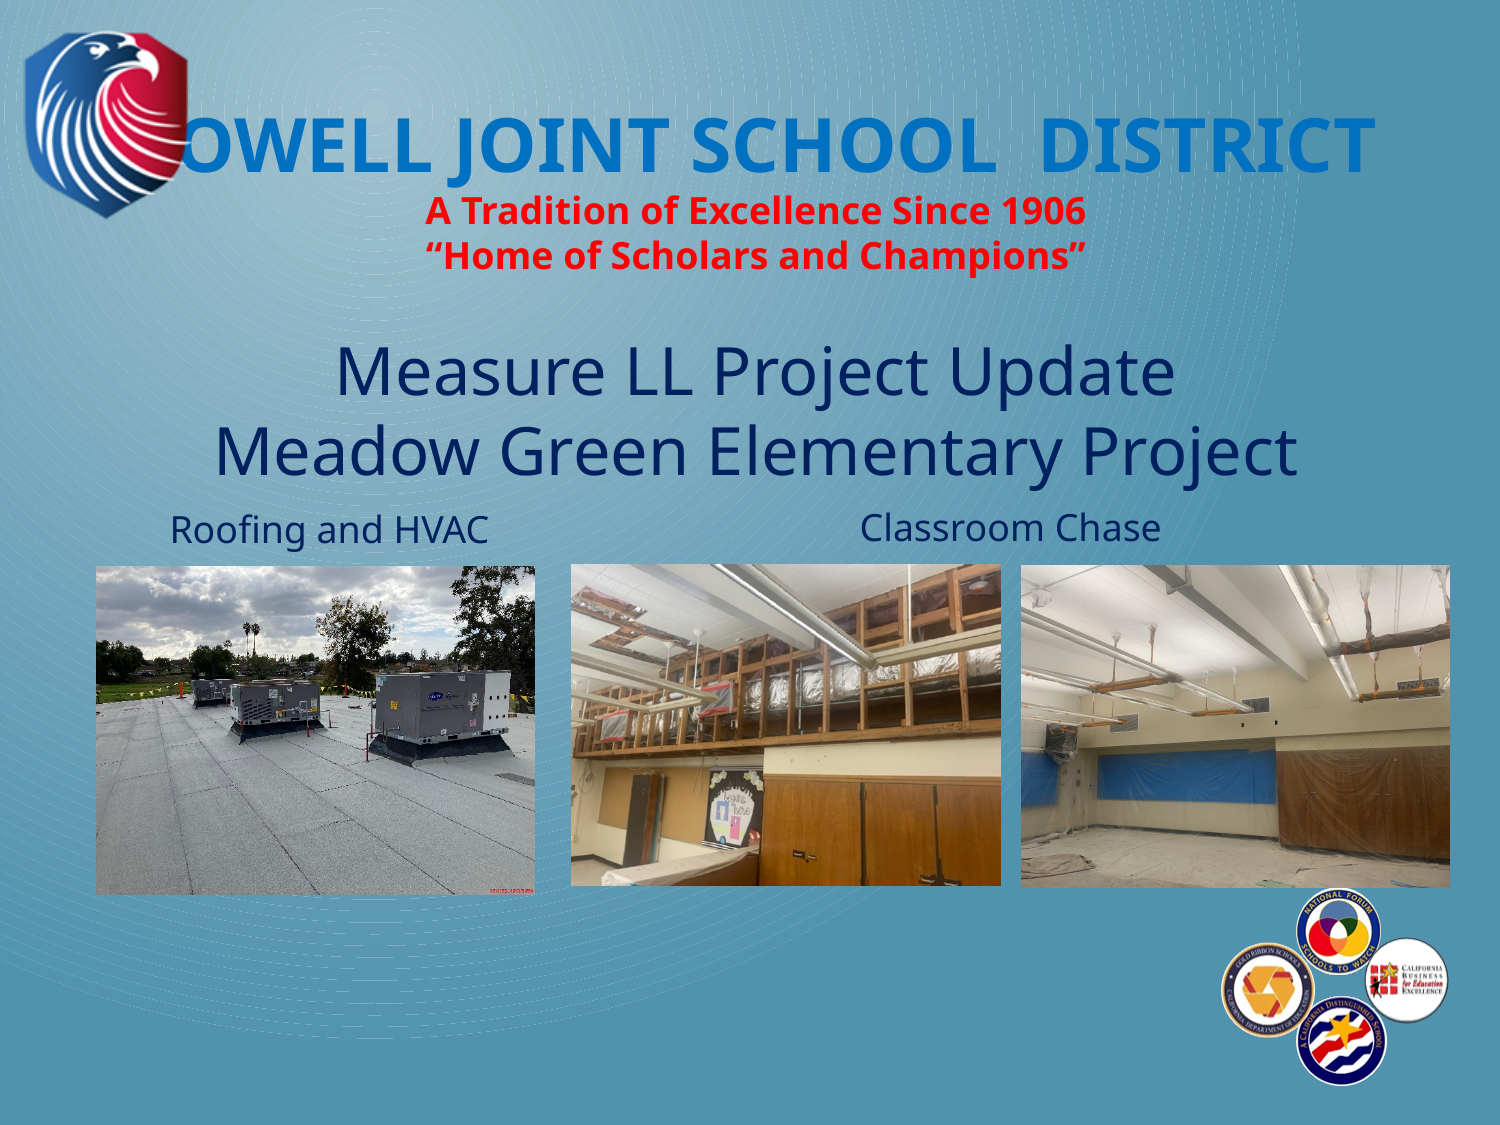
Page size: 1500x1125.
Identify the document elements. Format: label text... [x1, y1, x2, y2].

picture [12, 19, 201, 229]
text_box Roofing and HVAC [124, 498, 535, 559]
picture [571, 563, 1001, 886]
text_box LOWELL JOINT SCHOOL DISTRICT A Tradition of Excellence Since 1906 “Home of Scholars and Champions” [62, 89, 1450, 285]
picture [1020, 565, 1451, 1086]
text_box Classroom Chase [571, 496, 1450, 556]
text_box Measure LL Project Update Meadow Green Elementary Project [124, 241, 1388, 497]
picture [96, 565, 535, 895]
